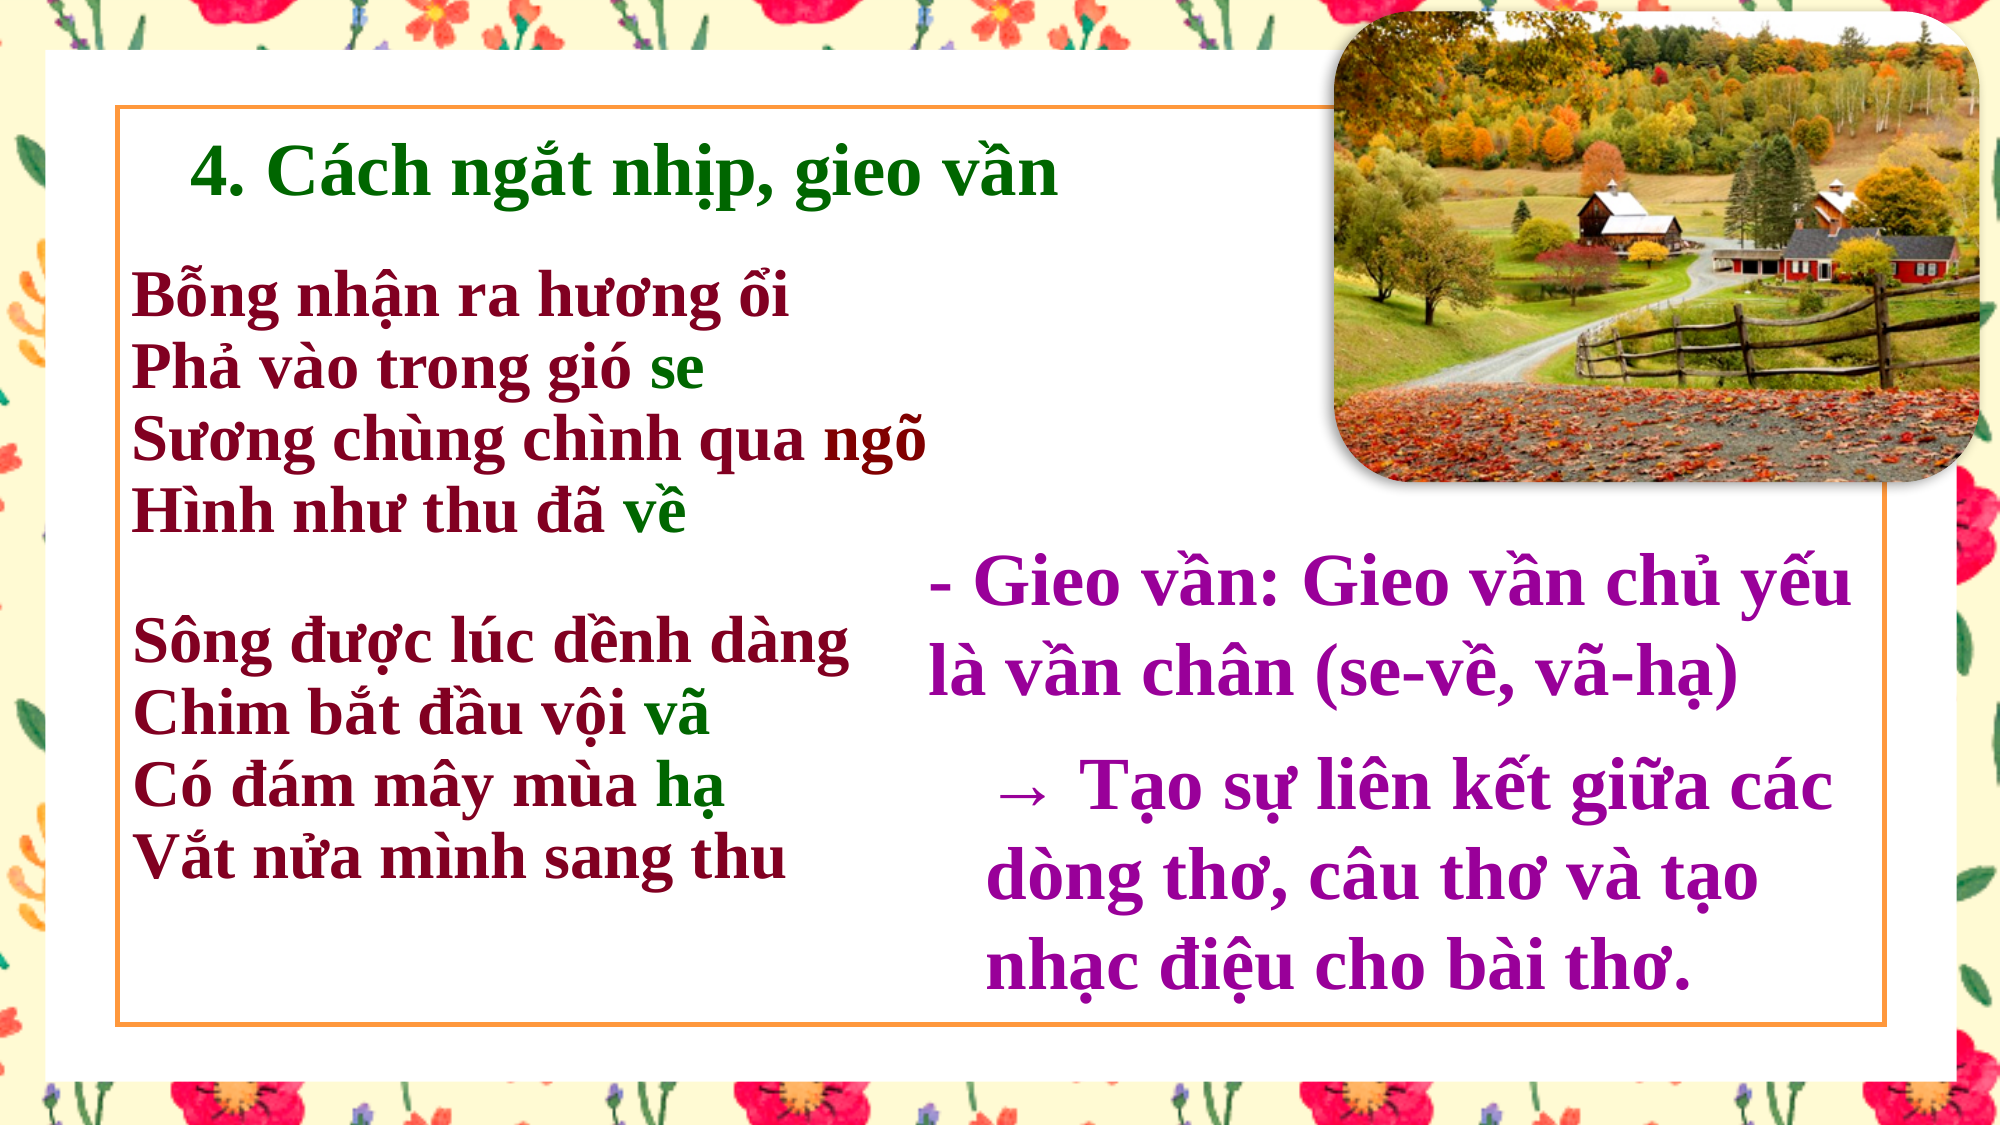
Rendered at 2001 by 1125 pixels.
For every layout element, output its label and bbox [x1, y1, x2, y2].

picture [0, 0, 2000, 1125]
text_box [45, 49, 1957, 1082]
